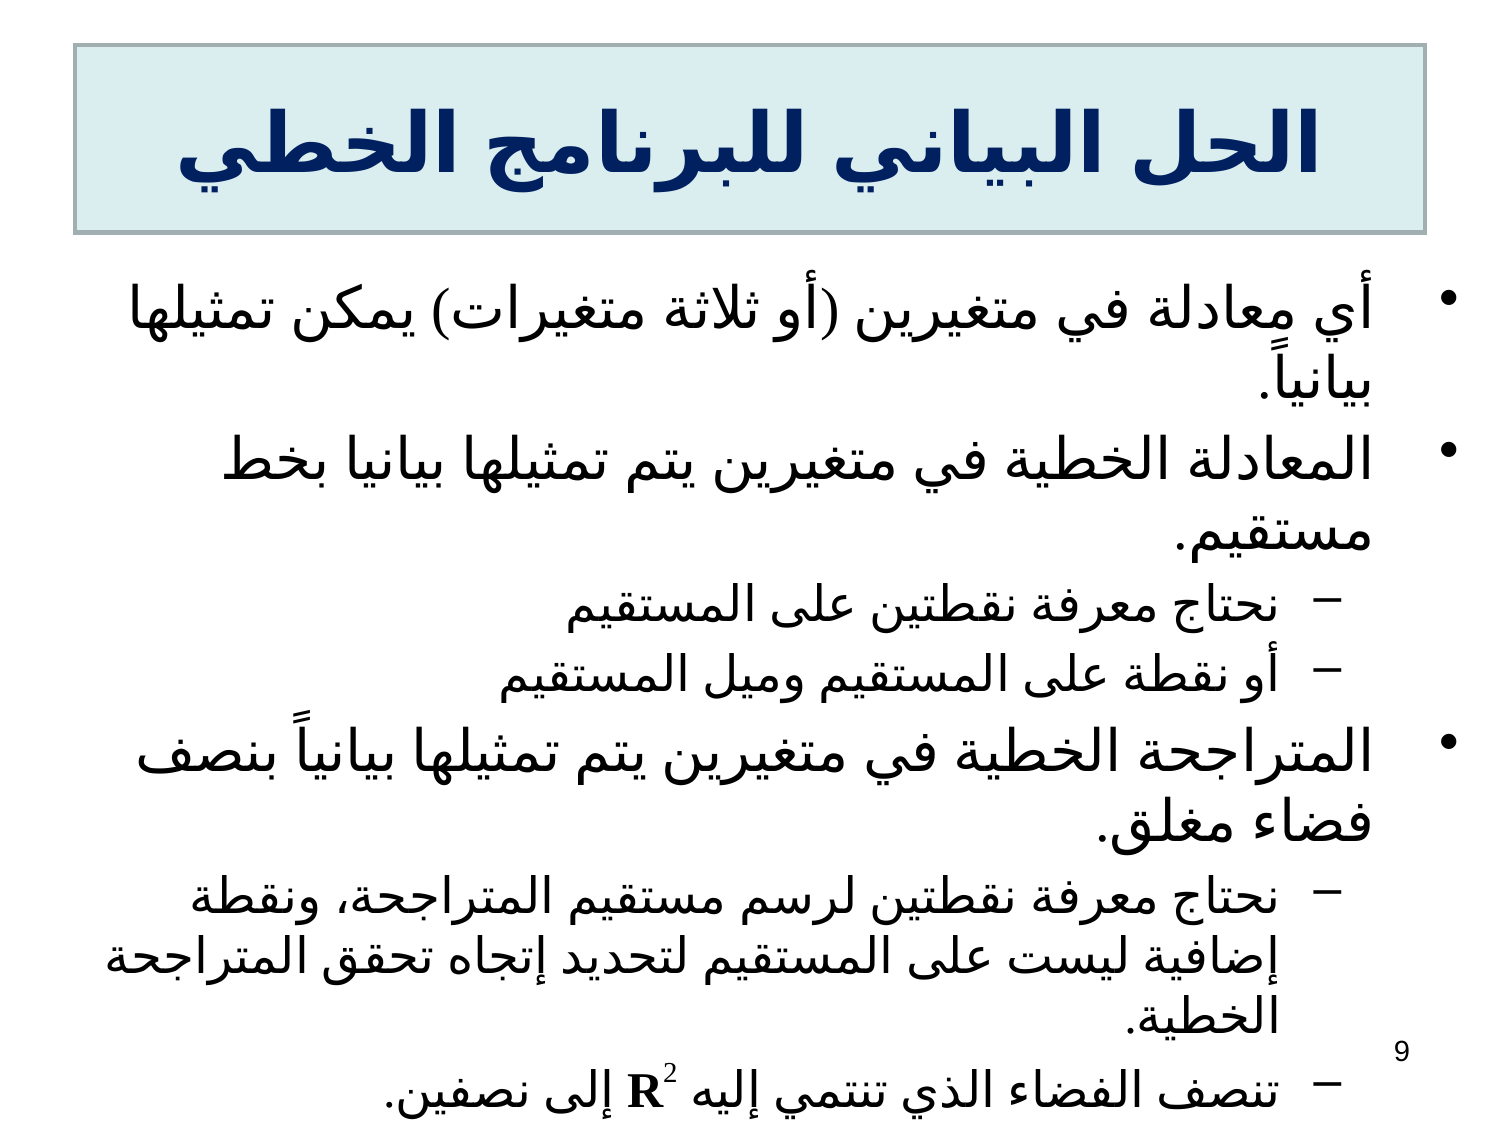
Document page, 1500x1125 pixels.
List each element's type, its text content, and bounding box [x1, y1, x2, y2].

title الحل البياني للبرنامج الخطي [73, 43, 1427, 235]
slide_number 9 [1074, 1024, 1426, 1103]
list أي معادلة في متغيرين (أو ثلاثة متغيرات) يمكن تمثيلها بيانياً. المعادلة الخطية في متغيرين يتم تمثيلها بيانيا بخط مستقيم. نحتاج معرفة نقطتين على المستقيم أو نقطة على المستقيم وميل المستقيم المتراجحة الخطية في متغيرين يتم تمثيلها بيانياً بنصف فضاء مغلق. نحتاج معرفة نقطتين لرسم مستقيم المتراجحة، ونقطة إضافية ليست على المستقيم لتحديد إتجاه تحقق المتراجحة الخطية. تنصف الفضاء الذي تنتمي إليه R2 إلى نصفين. [37, 262, 1476, 988]
